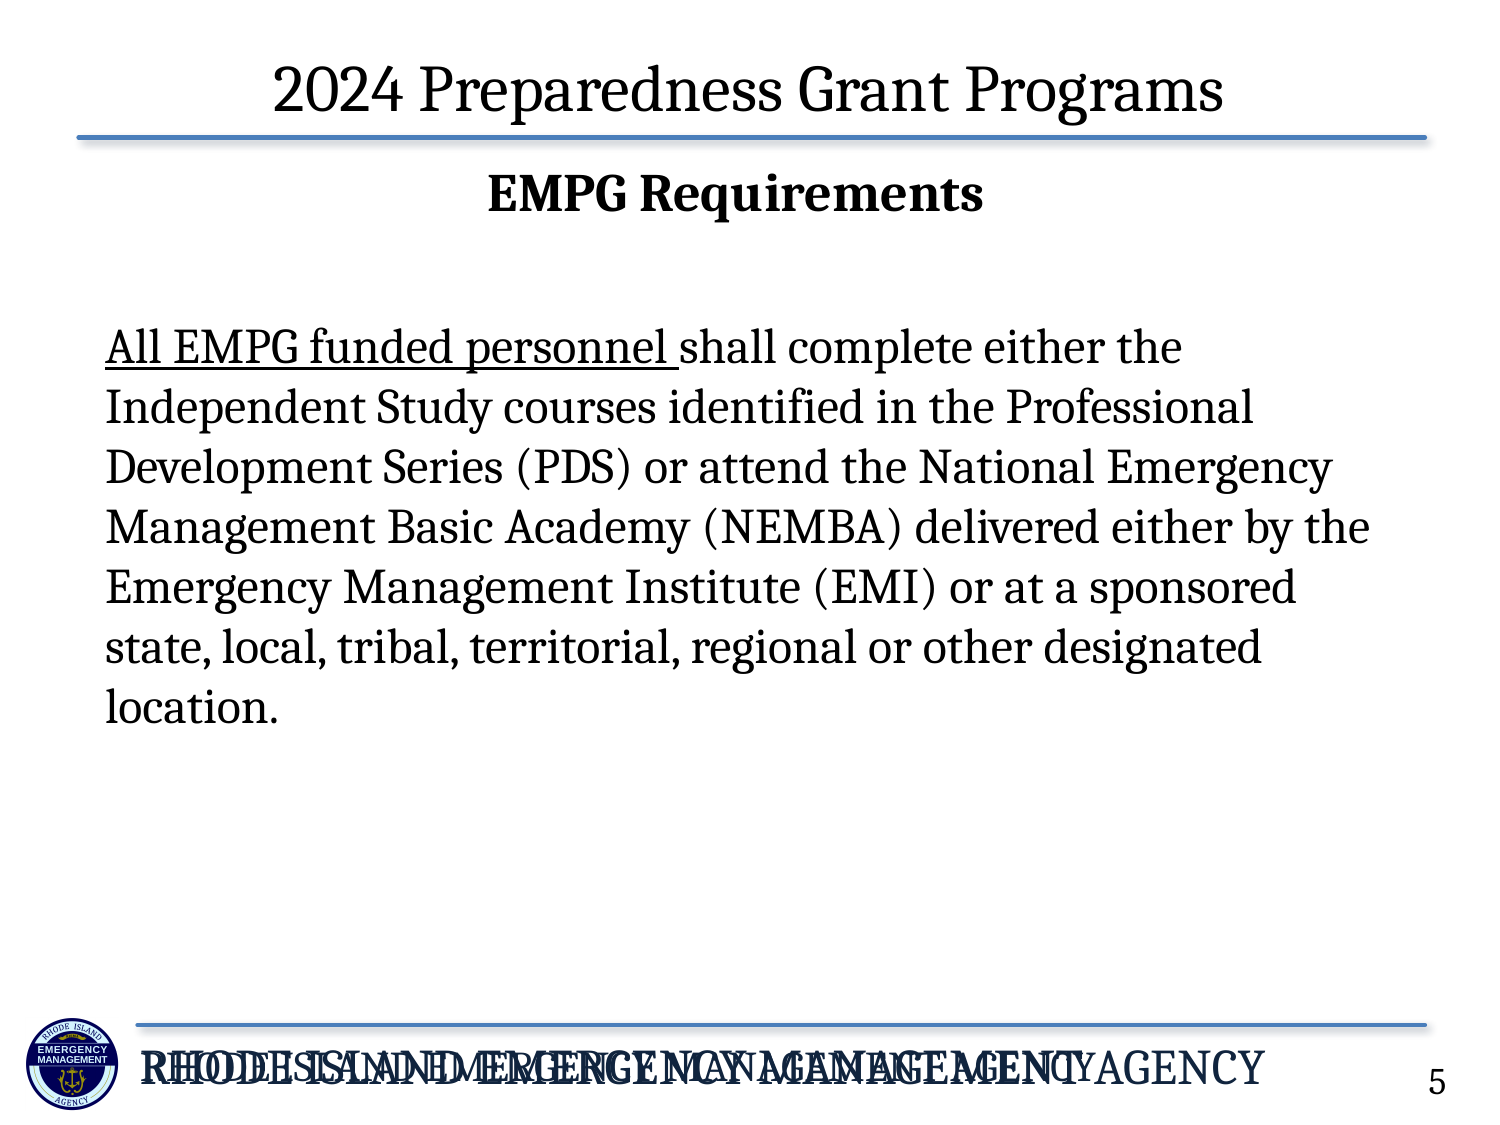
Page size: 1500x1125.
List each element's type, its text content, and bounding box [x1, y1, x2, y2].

picture [25, 1017, 119, 1111]
title 2024 Preparedness Grant Programs [75, 37, 1425, 113]
text_box [49, 0, 1384, 188]
list EMPG Requirements All EMPG funded personnel shall complete either the Independent Study courses identified in the Professional Development Series (PDS) or attend the National Emergency Management Basic Academy (NEMBA) delivered either by the Emergency Management Institute (EMI) or at a sponsored state, local, tribal, territorial, regional or other designated location. [61, 149, 1412, 1025]
text_box 5 [1399, 1049, 1475, 1110]
